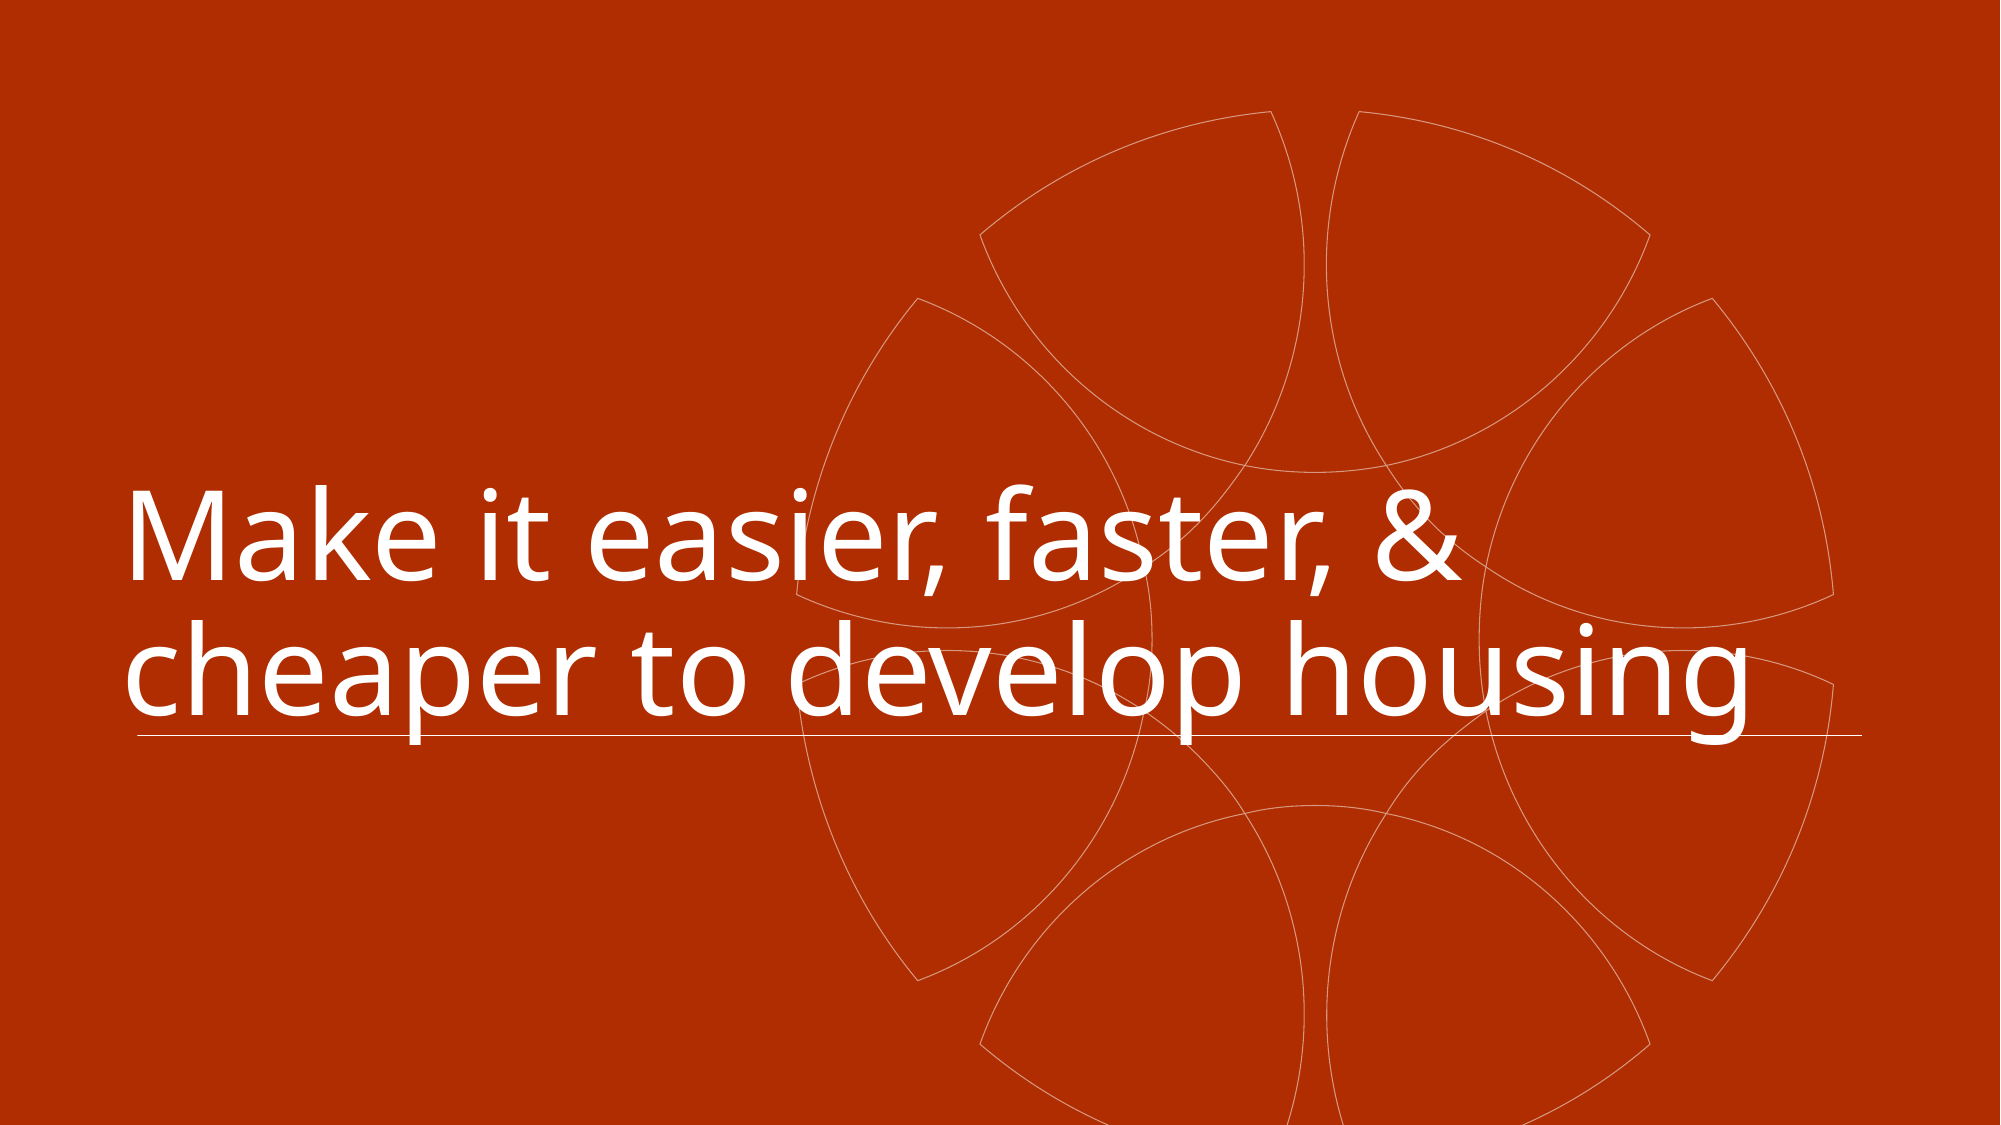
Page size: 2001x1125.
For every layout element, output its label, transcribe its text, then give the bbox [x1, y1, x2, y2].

title Make it easier, faster, & cheaper to develop housing [106, 135, 1832, 750]
